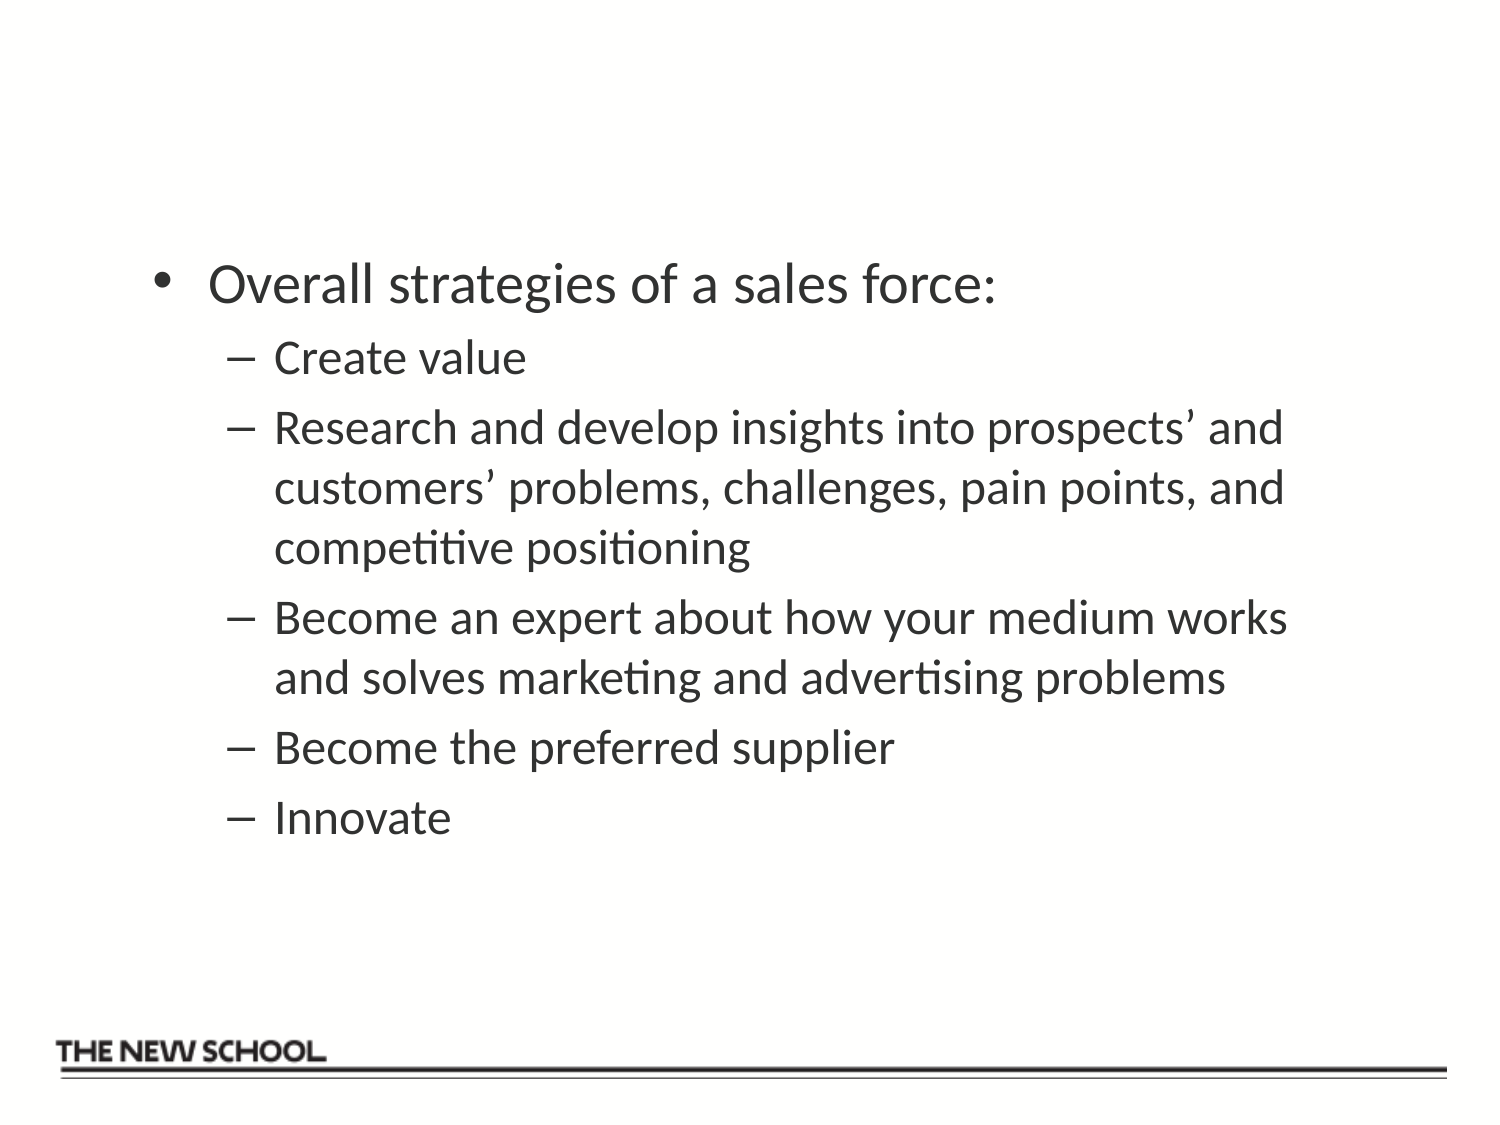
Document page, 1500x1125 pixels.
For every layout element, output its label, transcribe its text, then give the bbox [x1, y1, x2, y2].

list Overall strategies of a sales force: Create value Research and develop insights into prospects’ and customers’ problems, challenges, pain points, and competitive positioning Become an expert about how your medium works and solves marketing and advertising problems Become the preferred supplier Innovate [137, 237, 1338, 903]
